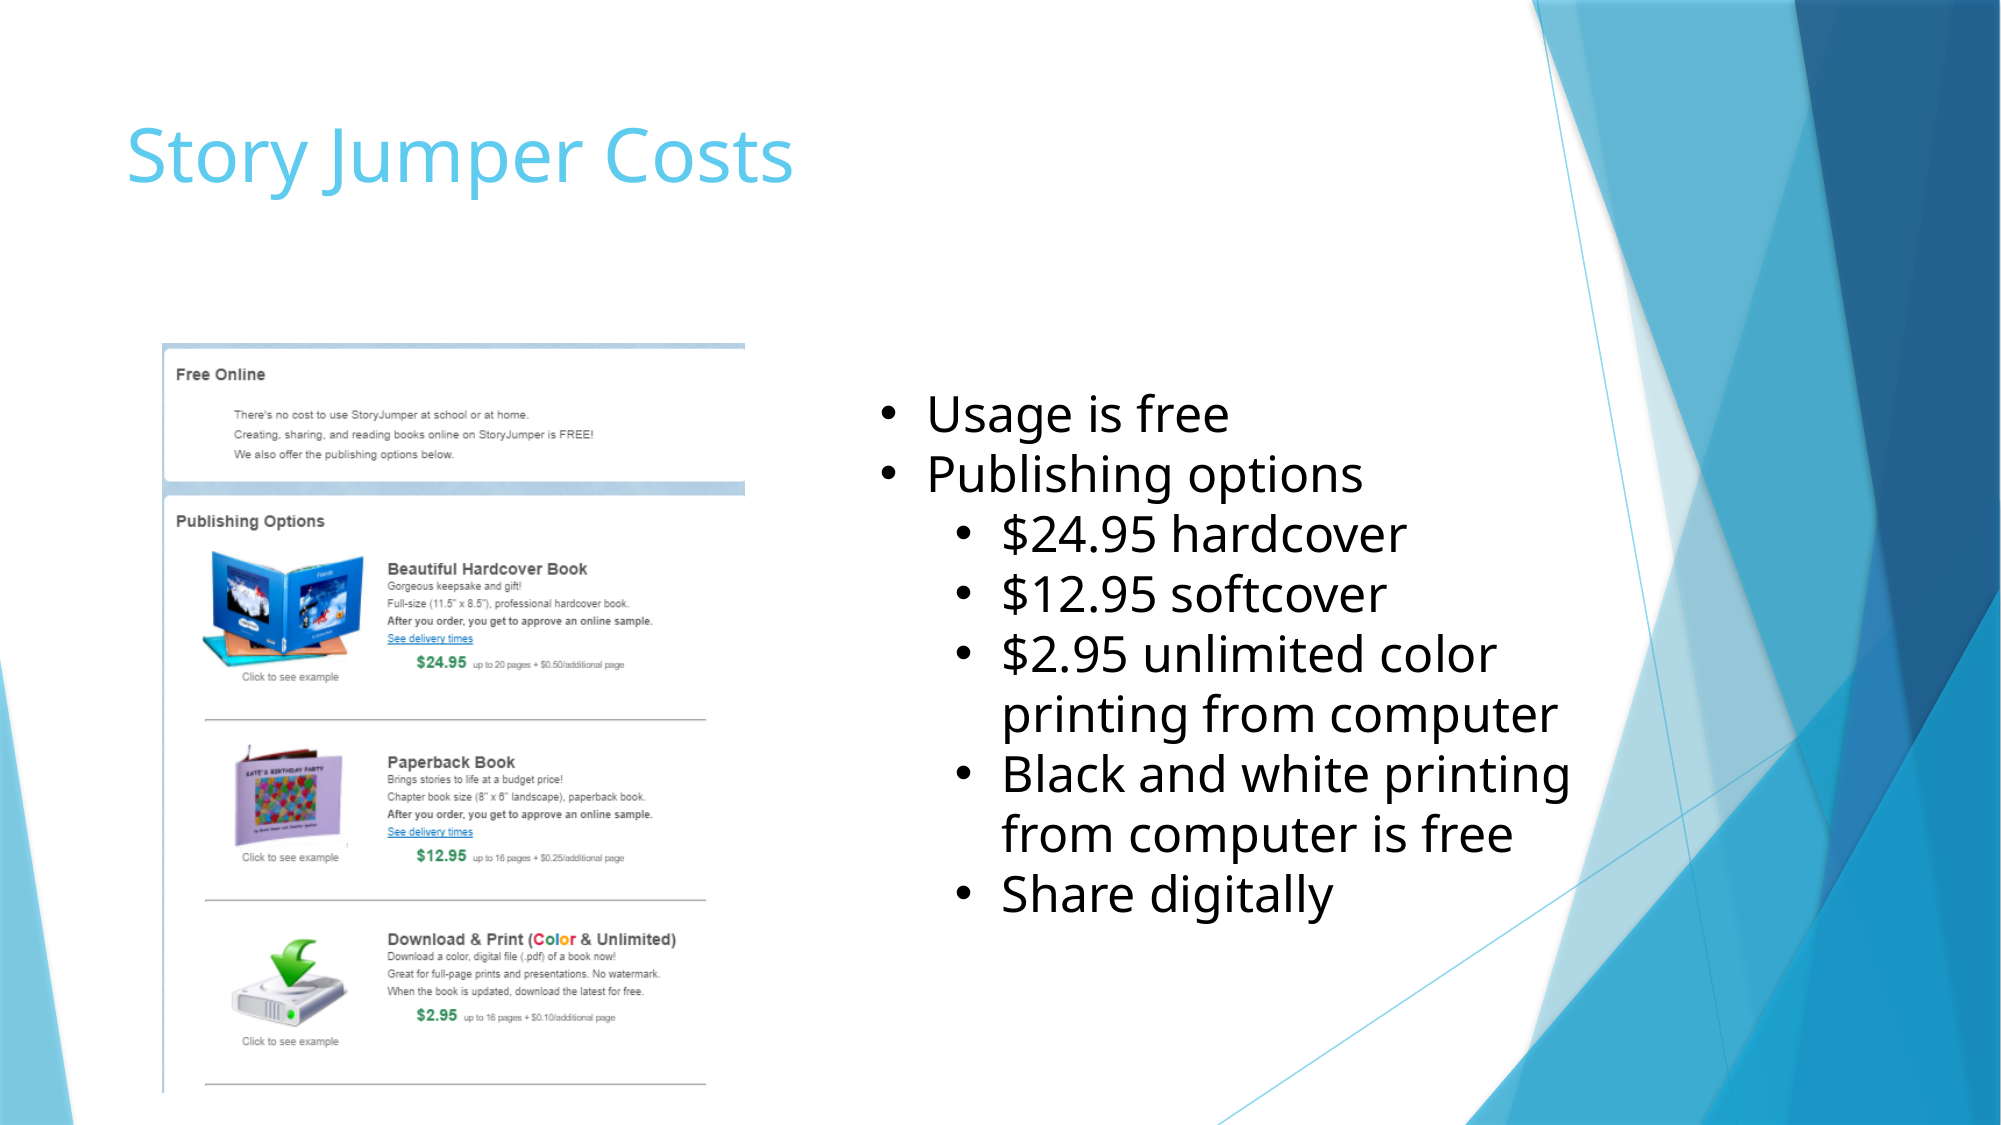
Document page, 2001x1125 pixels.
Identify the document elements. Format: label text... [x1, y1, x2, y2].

title Story Jumper Costs [111, 99, 1522, 317]
text_box Usage is free Publishing options $24.95 hardcover $12.95 softcover $2.95 unlimited color printing from computer Black and white printing from computer is free Share digitally [865, 374, 1664, 975]
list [161, 343, 746, 1094]
